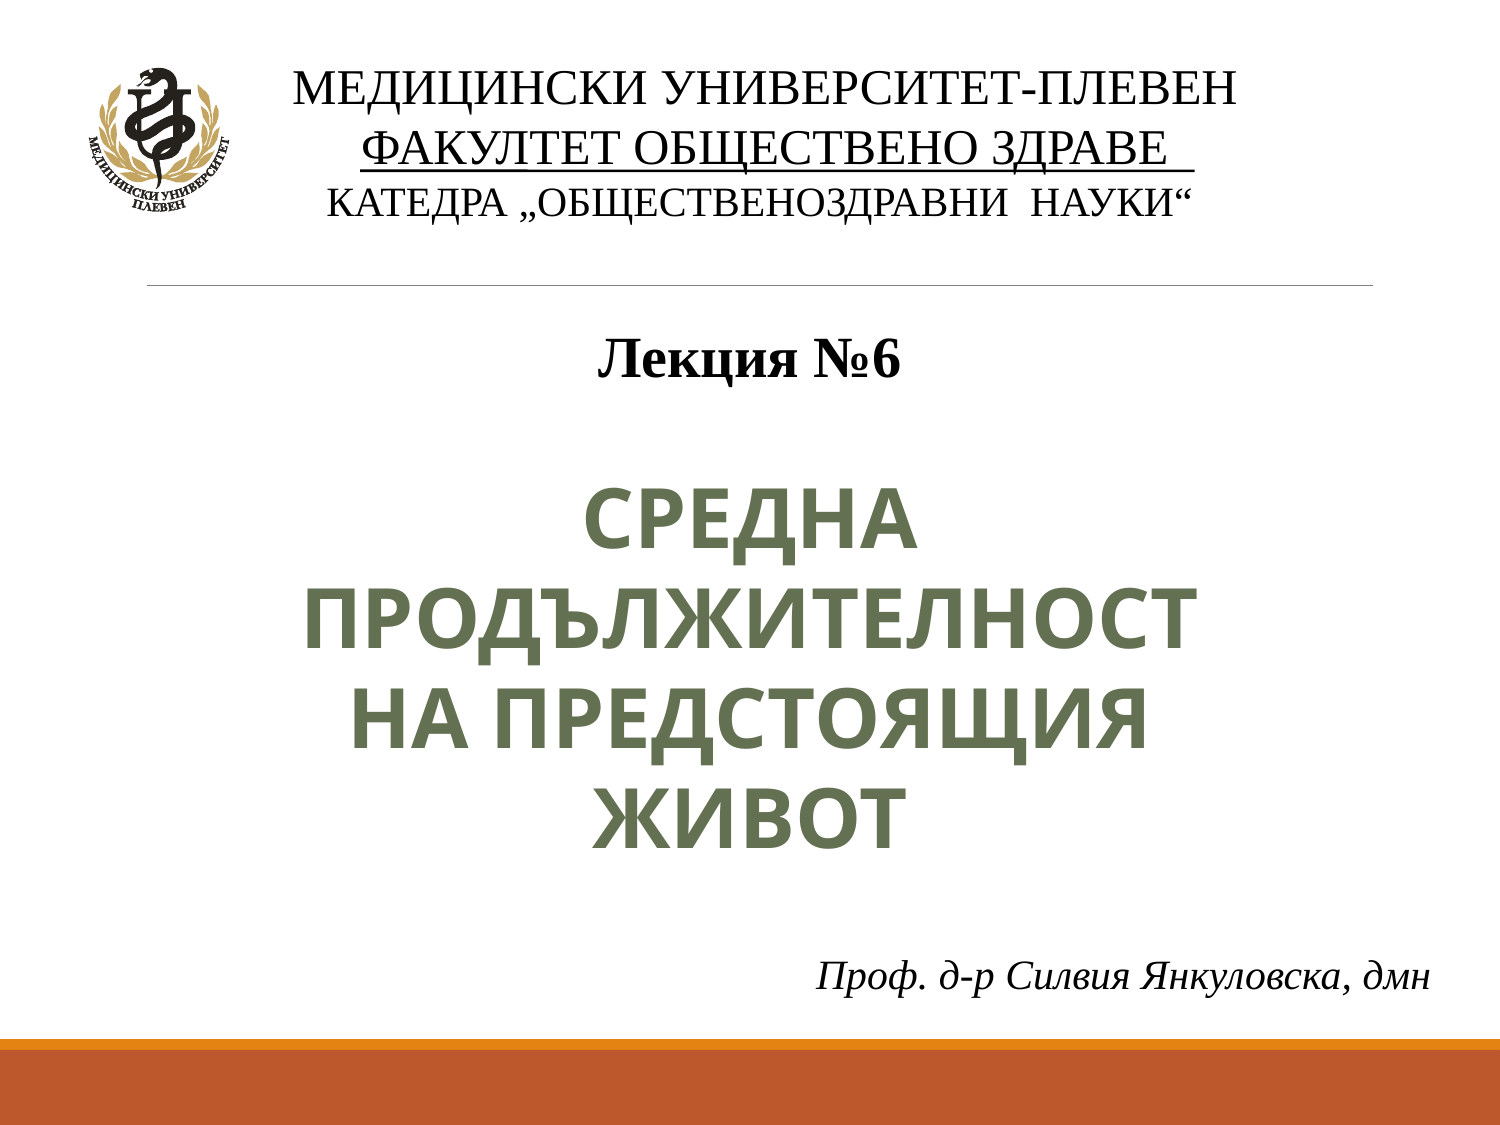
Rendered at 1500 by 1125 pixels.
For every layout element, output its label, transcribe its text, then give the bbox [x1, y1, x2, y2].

text_box СРЕДНА ПРОДЪЛЖИТЕЛНОСТ НА ПРЕДСТОЯЩИЯ ЖИВОТ [256, 496, 1244, 799]
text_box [87, 66, 231, 213]
text_box [11, 434, 1500, 496]
text_box МЕДИЦИНСКИ УНИВЕРСИТЕТ-ПЛЕВЕН ФАКУЛТЕТ ОБЩЕСТВЕНО ЗДРАВЕ КАТЕДРА „ОБЩЕСТВЕНОЗДРАВНИ НАУКИ“ [14, 47, 1500, 232]
text_box Лекция №6 [559, 311, 941, 396]
text_box Проф. д-р Силвия Янкуловска, дмн [718, 940, 1432, 1006]
